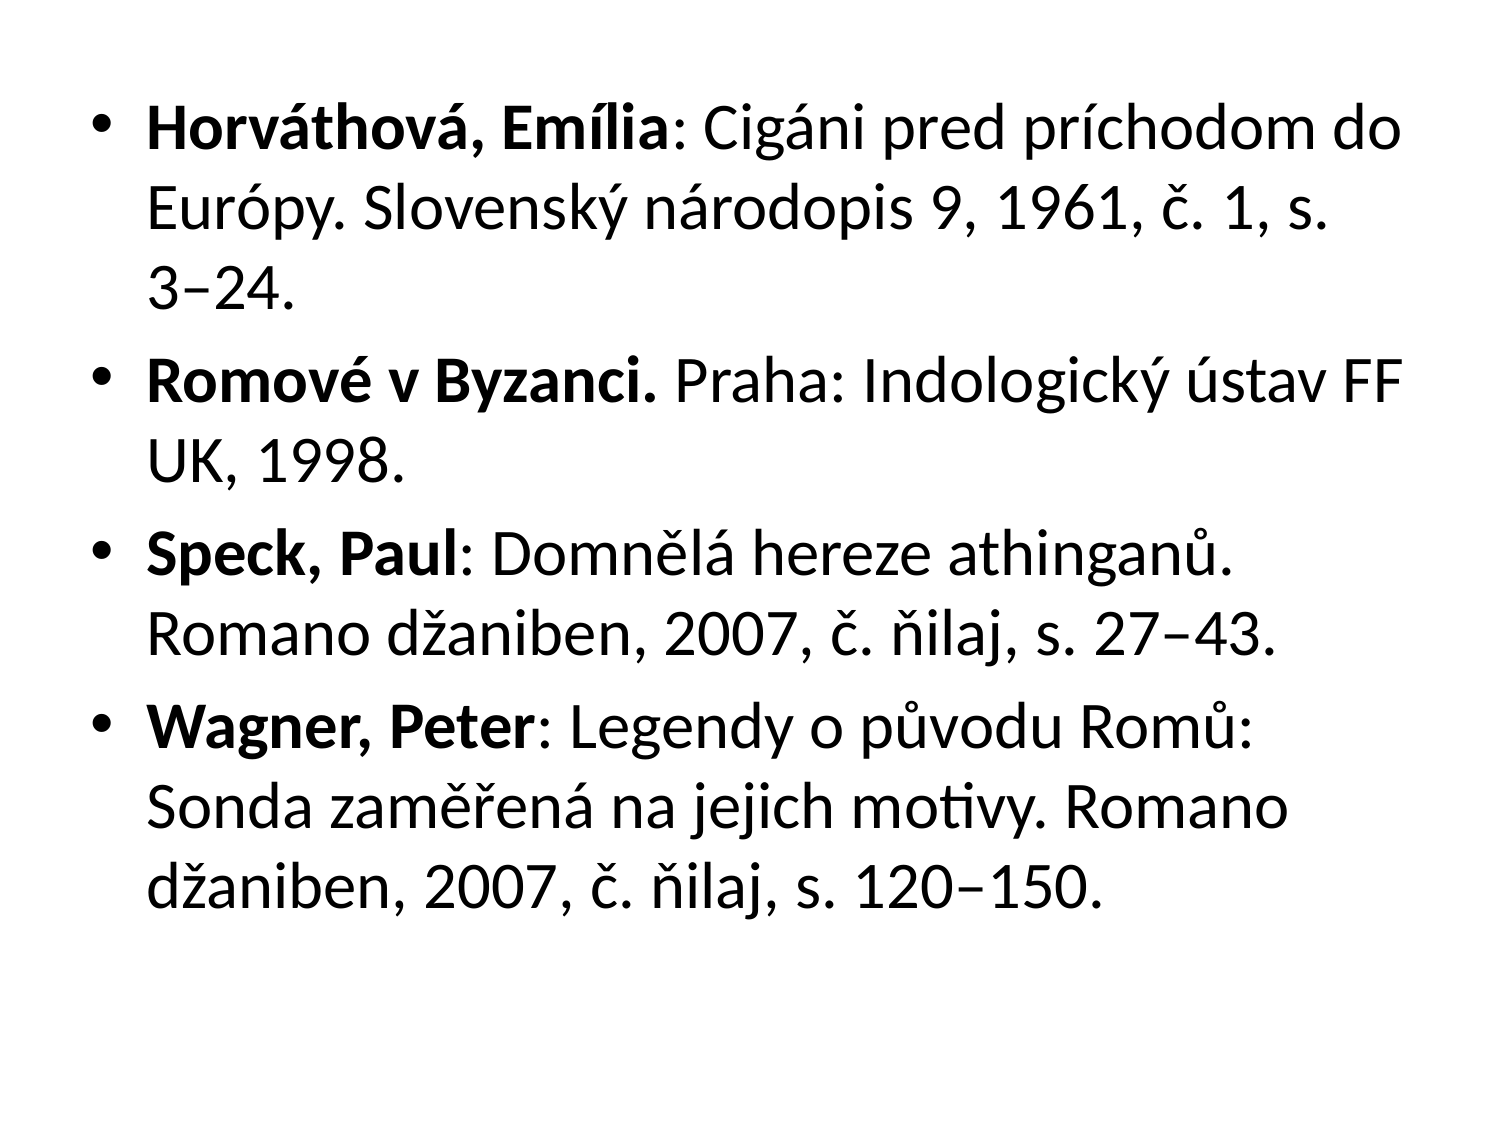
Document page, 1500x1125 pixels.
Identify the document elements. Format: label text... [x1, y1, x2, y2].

list Horváthová, Emília: Cigáni pred príchodom do Európy. Slovenský národopis 9, 1961, č. 1, s. 3–24. Romové v Byzanci. Praha: Indologický ústav FF UK, 1998. Speck, Paul: Domnělá hereze athinganů. Romano džaniben, 2007, č. ňilaj, s. 27–43. Wagner, Peter: Legendy o původu Romů: Sonda zaměřená na jejich motivy. Romano džaniben, 2007, č. ňilaj, s. 120–150. [75, 75, 1425, 1005]
